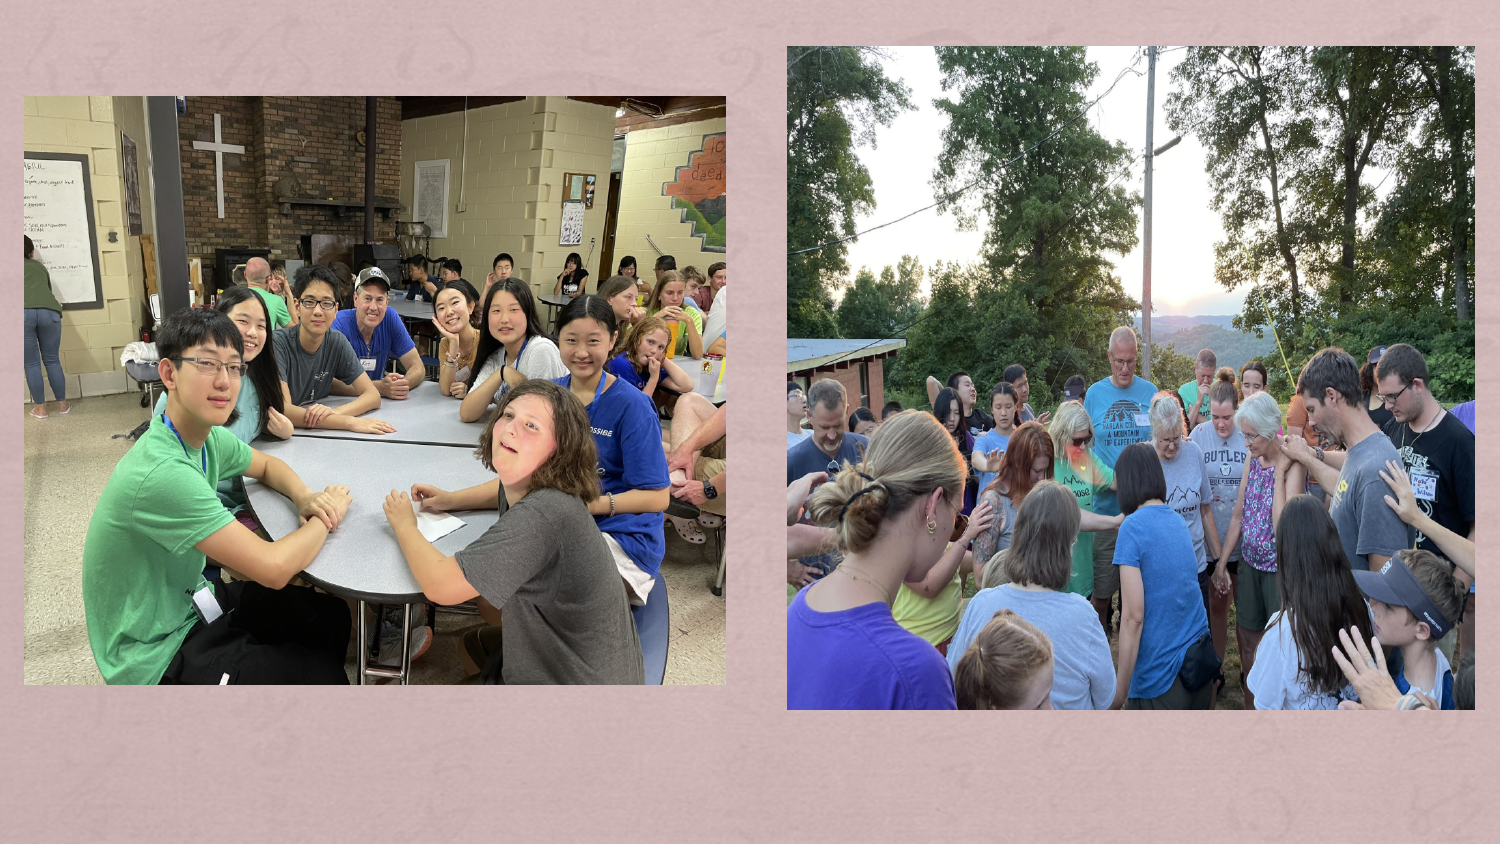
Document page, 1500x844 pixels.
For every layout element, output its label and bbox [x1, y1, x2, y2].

picture [786, 46, 1476, 710]
list [24, 96, 726, 685]
